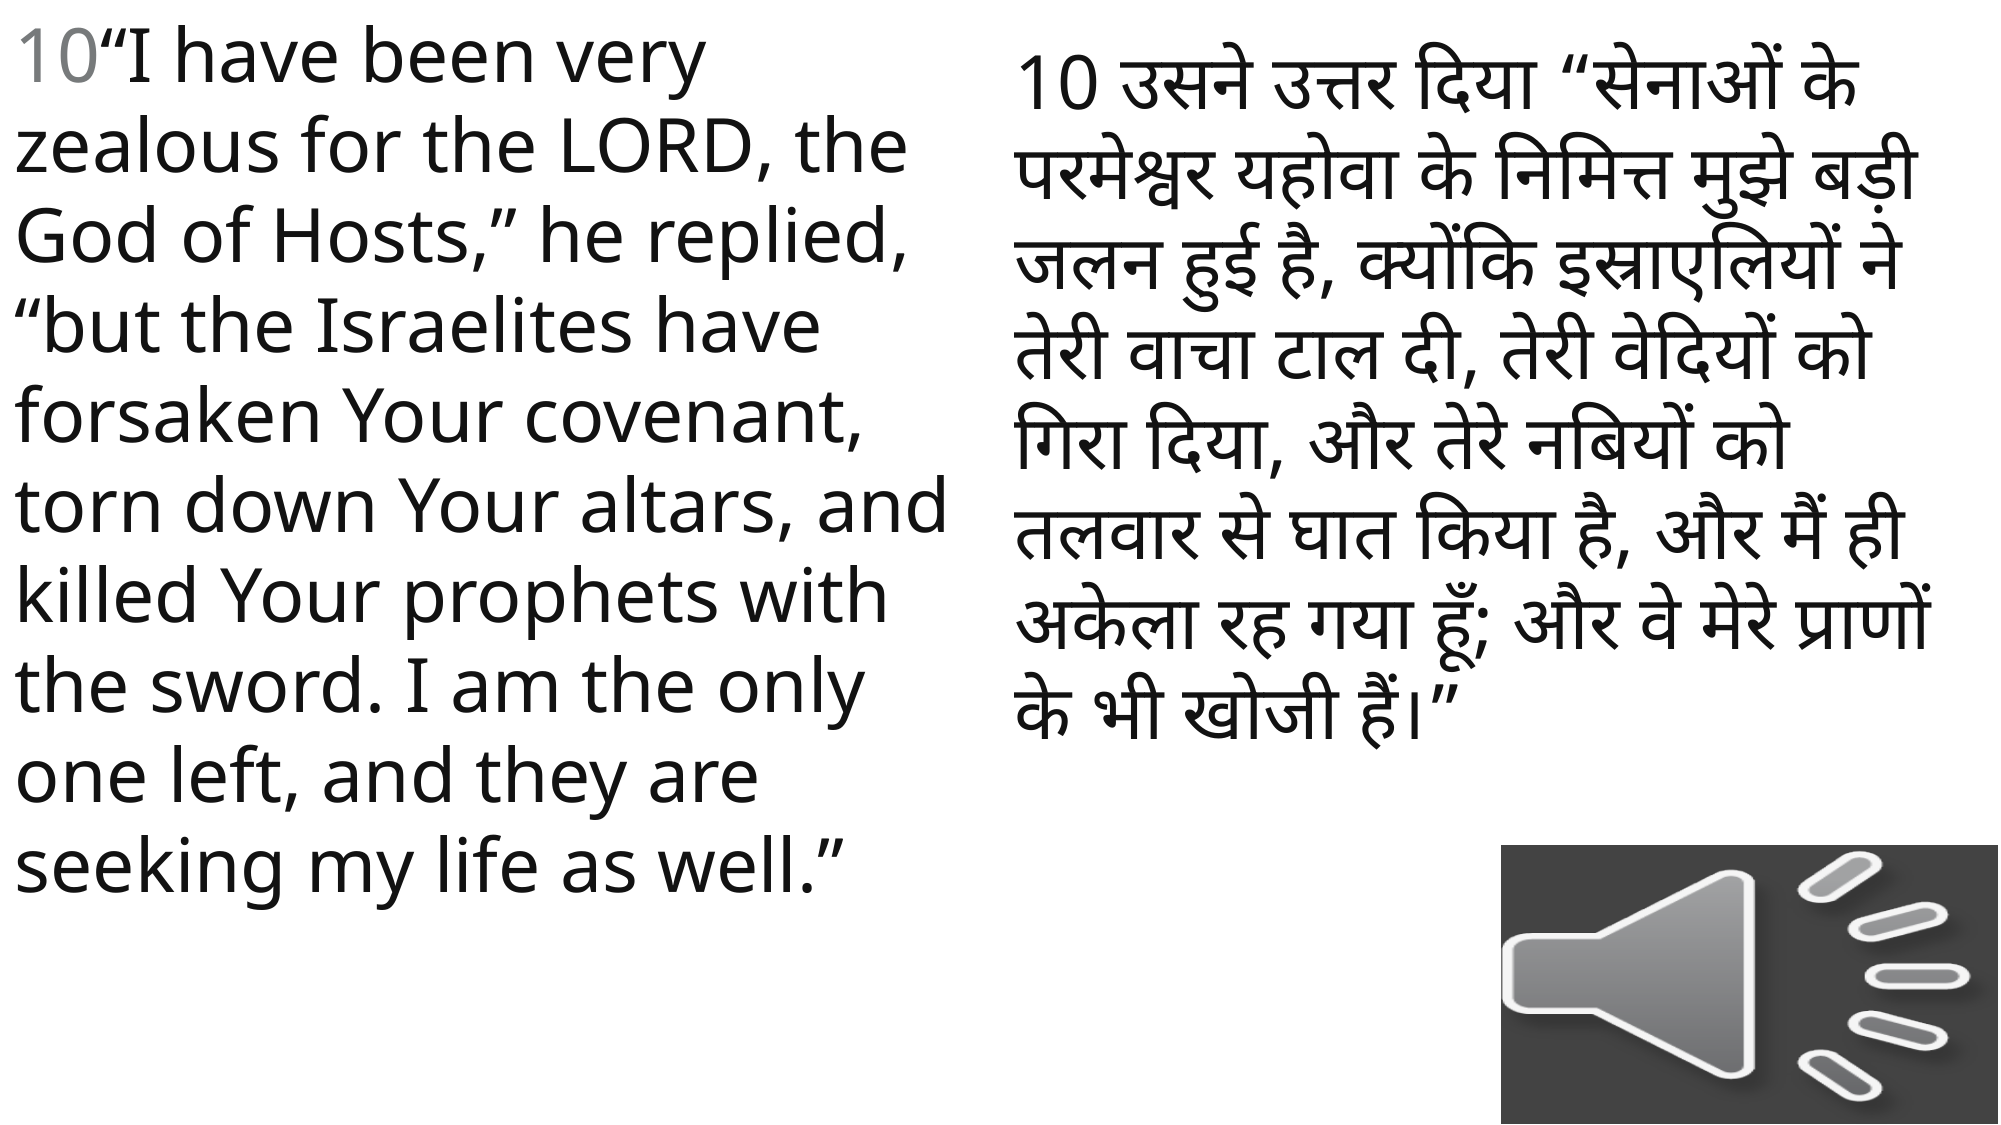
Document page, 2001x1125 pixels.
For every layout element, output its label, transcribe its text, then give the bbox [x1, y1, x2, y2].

text_box 10“I have been very zealous for the Lord, the God of Hosts,” he replied, “but the Israelites have forsaken Your covenant, torn down Your altars, and killed Your prophets with the sword. I am the only one left, and they are seeking my life as well.” [0, 0, 981, 1125]
text_box 10 उसने उत्तर दिया “सेनाओं के परमेश्वर यहोवा के निमित्त मुझे बड़ी जलन हुई है, क्योंकि इस्राएलियों ने तेरी वाचा टाल दी, तेरी वेदियों को गिरा दिया, और तेरे नबियों को तलवार से घात किया है, और मैं ही अकेला रह गया हूँ; और वे मेरे प्राणों के भी खोजी हैं।” [999, 27, 2000, 1104]
picture [1500, 843, 2000, 1125]
